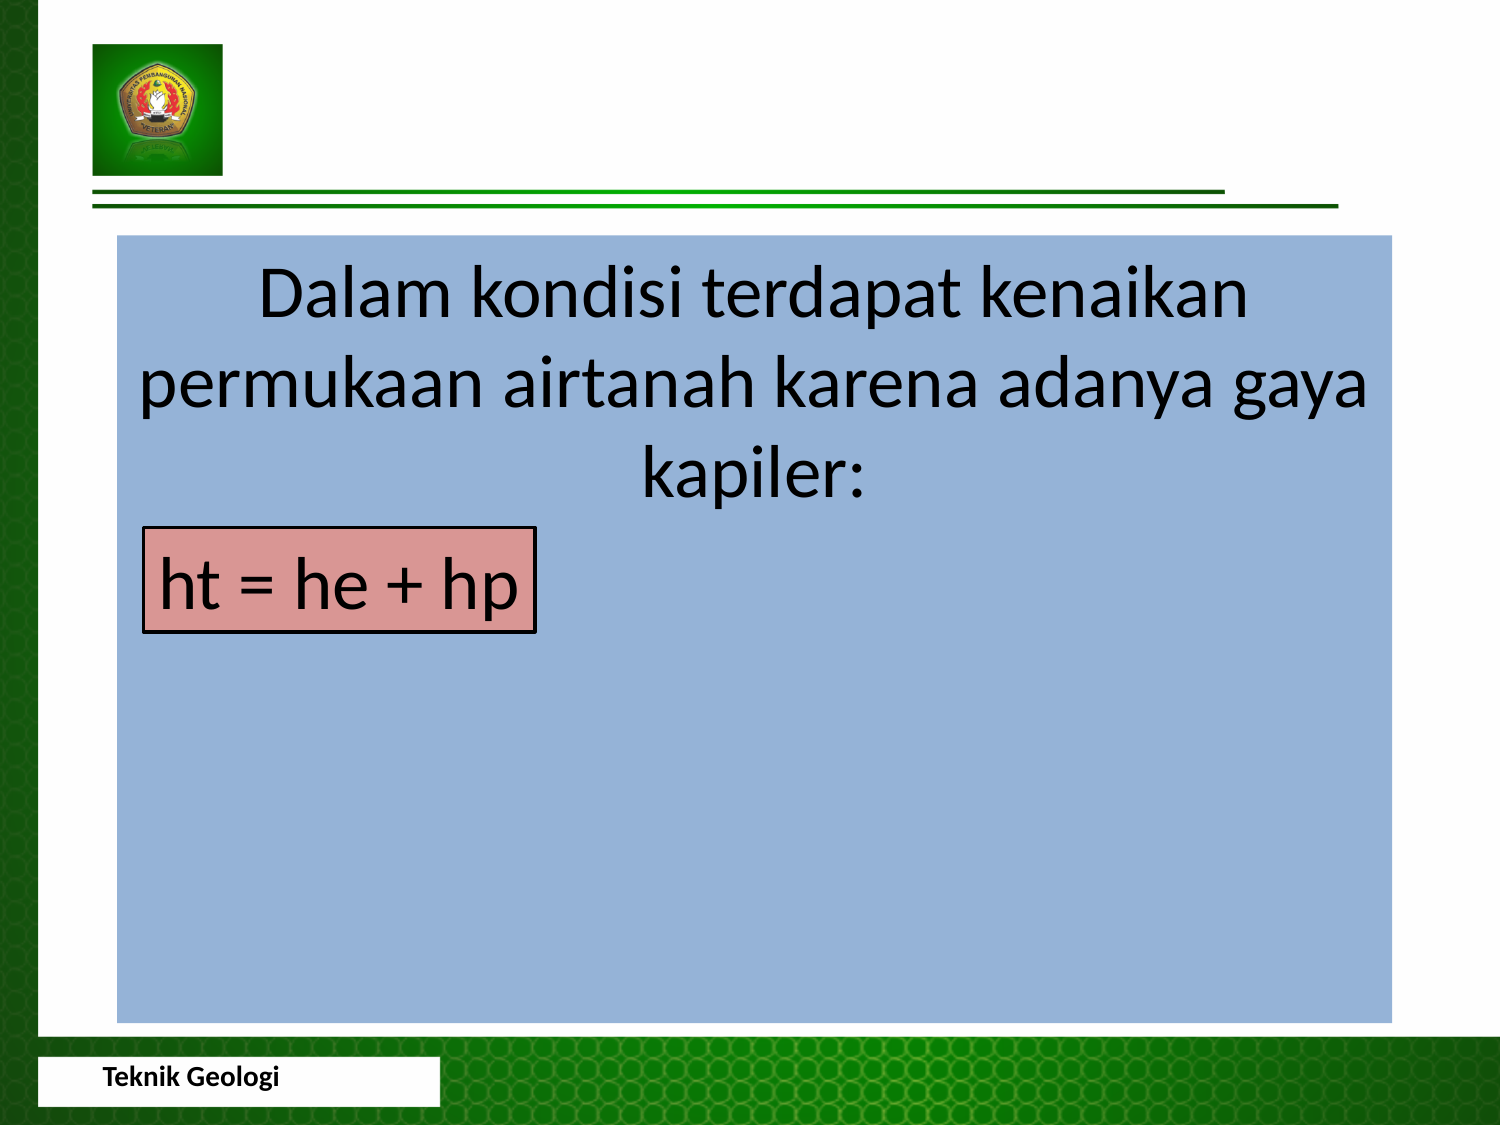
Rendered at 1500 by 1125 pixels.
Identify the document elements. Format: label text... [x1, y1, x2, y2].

list Teknik Geologi [87, 1050, 318, 1100]
text_box Dalam kondisi terdapat kenaikan permukaan airtanah karena adanya gaya kapiler: [117, 235, 1393, 1024]
picture [0, 0, 1500, 1125]
text_box ht = he + hp [143, 527, 536, 633]
